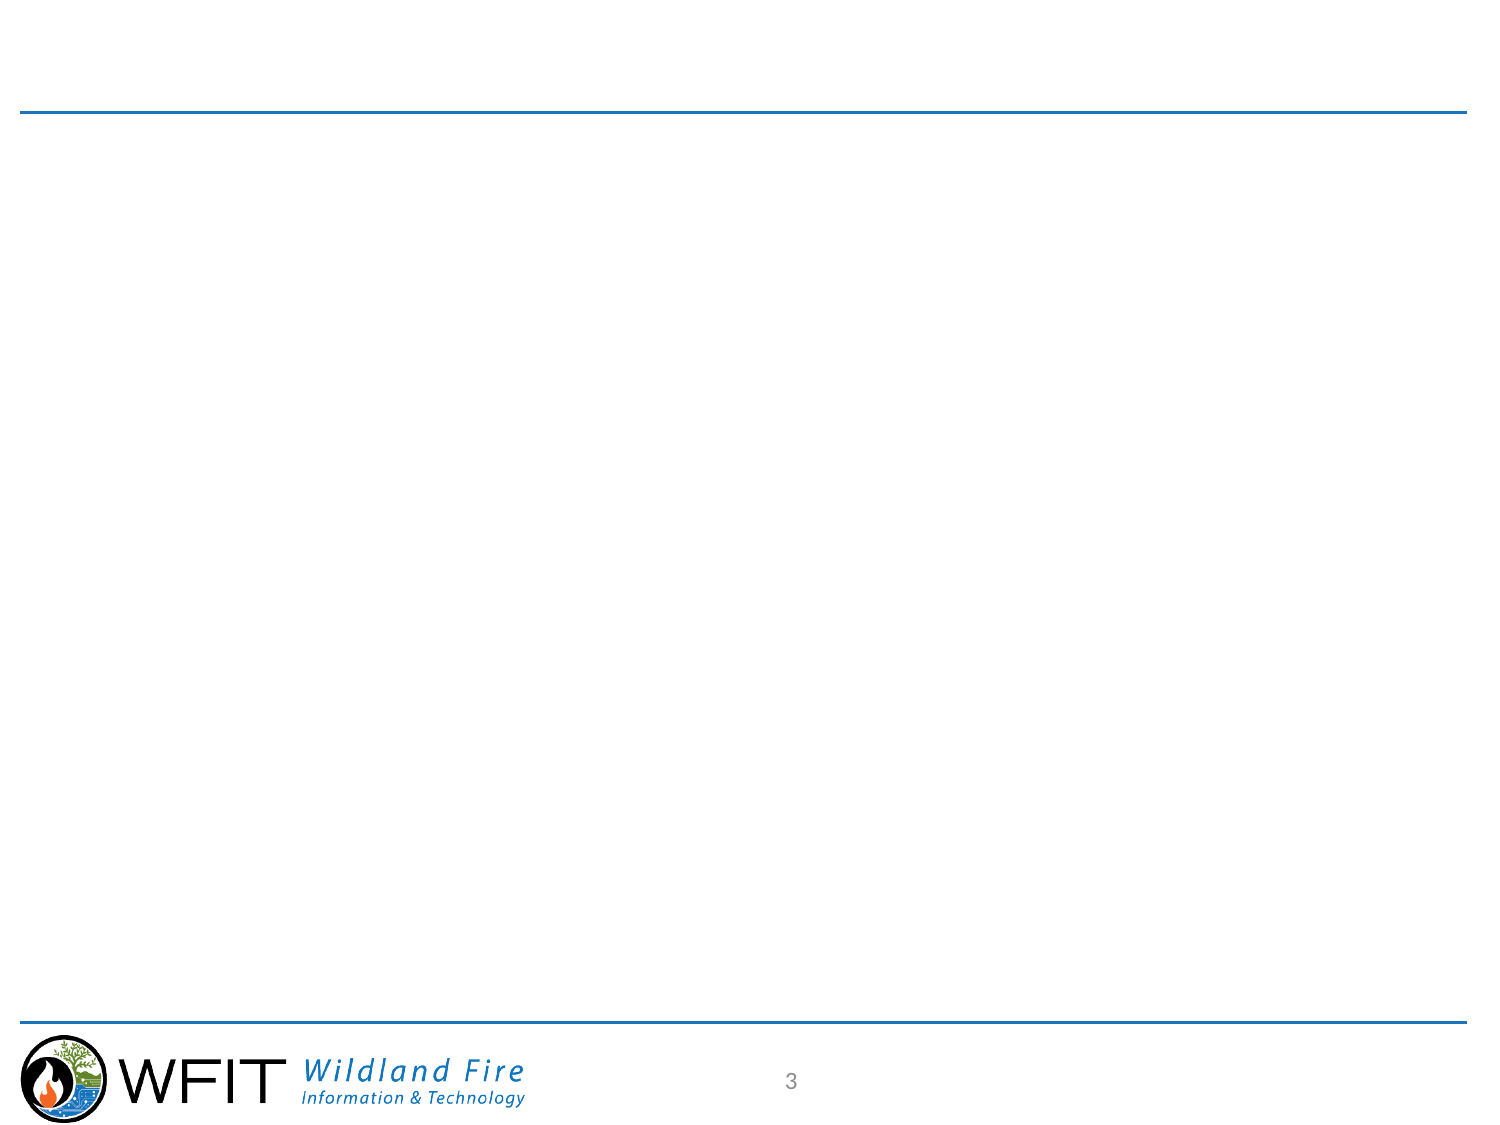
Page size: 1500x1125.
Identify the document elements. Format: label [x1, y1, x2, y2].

picture [20, 1035, 525, 1123]
